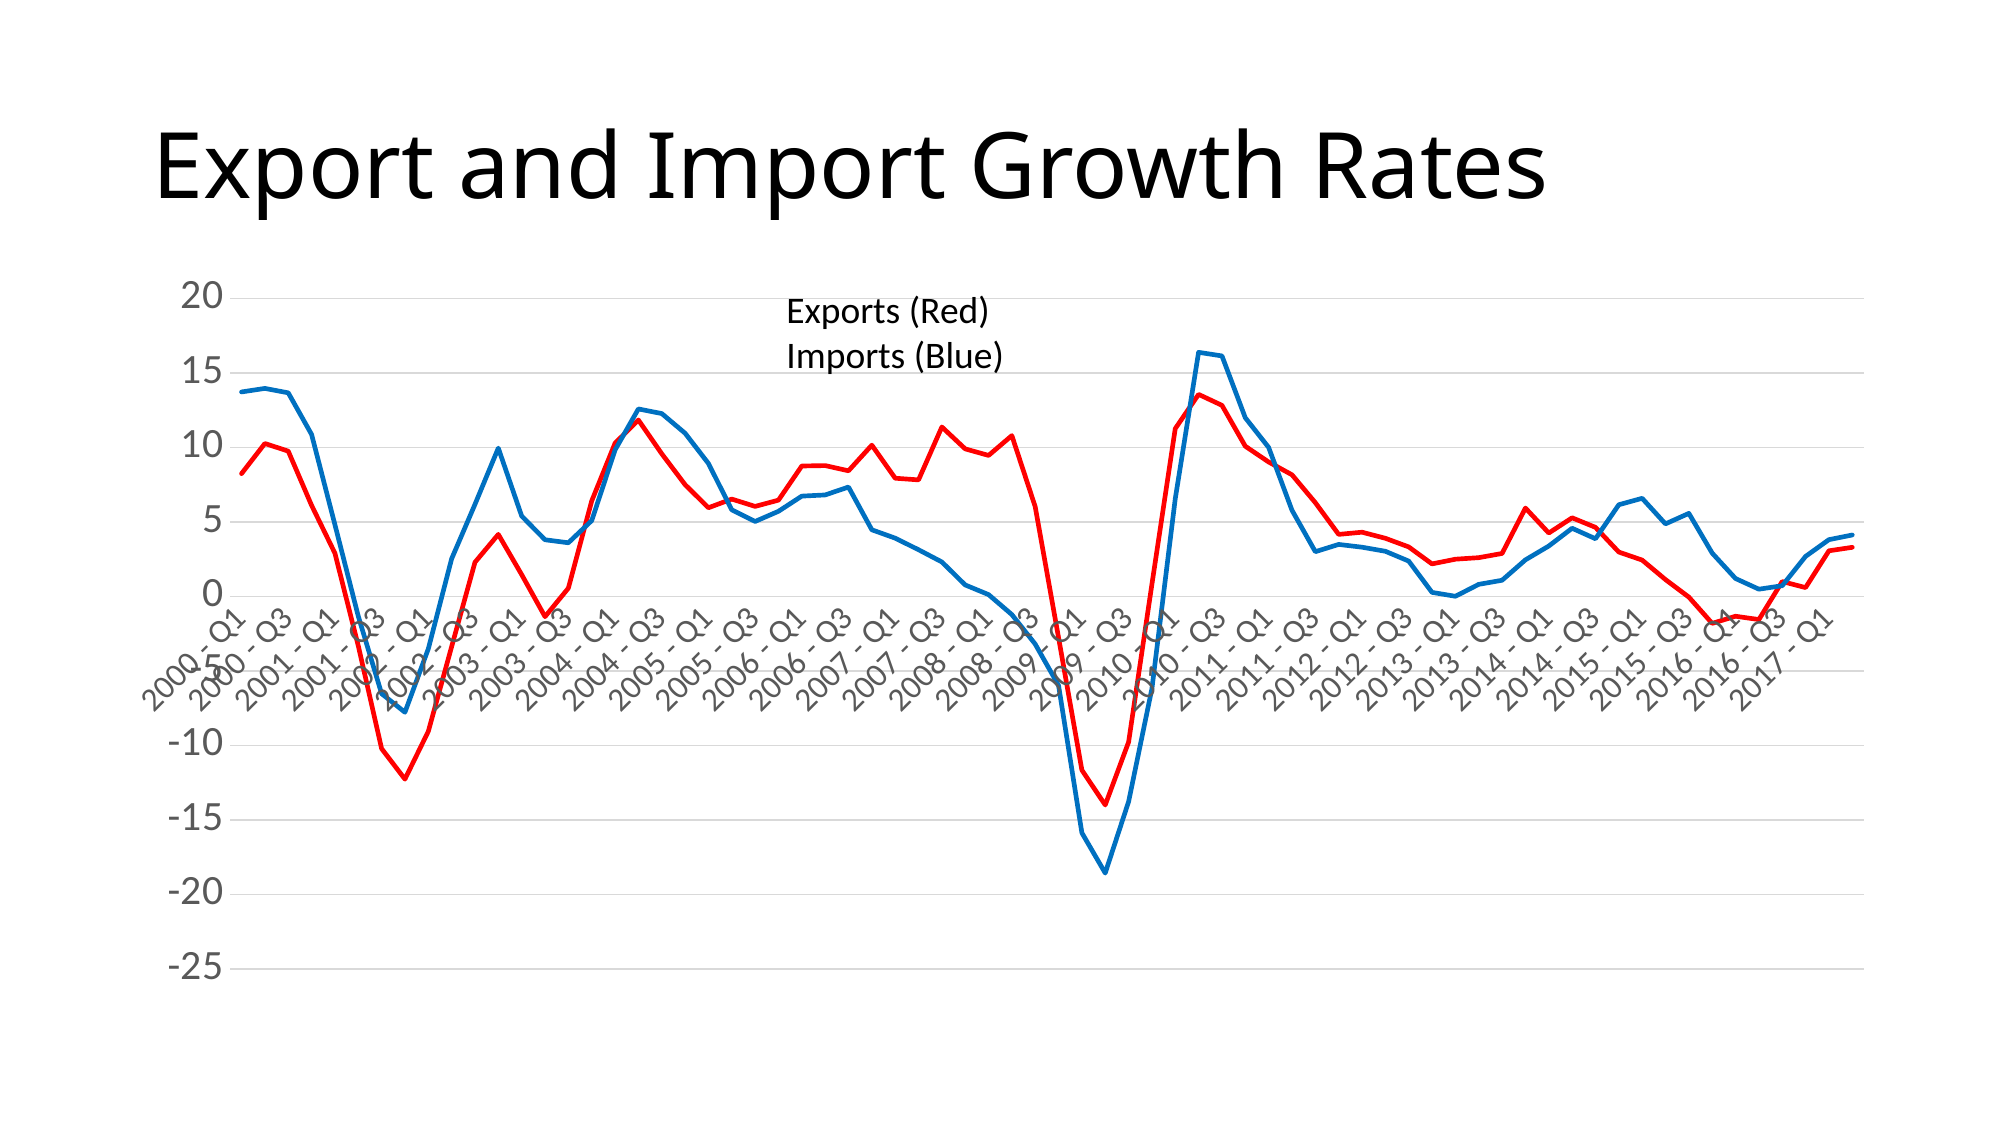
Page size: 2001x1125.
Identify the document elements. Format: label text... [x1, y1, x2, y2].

title Export and Import Growth Rates [137, 59, 1863, 262]
chart [99, 262, 1900, 1005]
